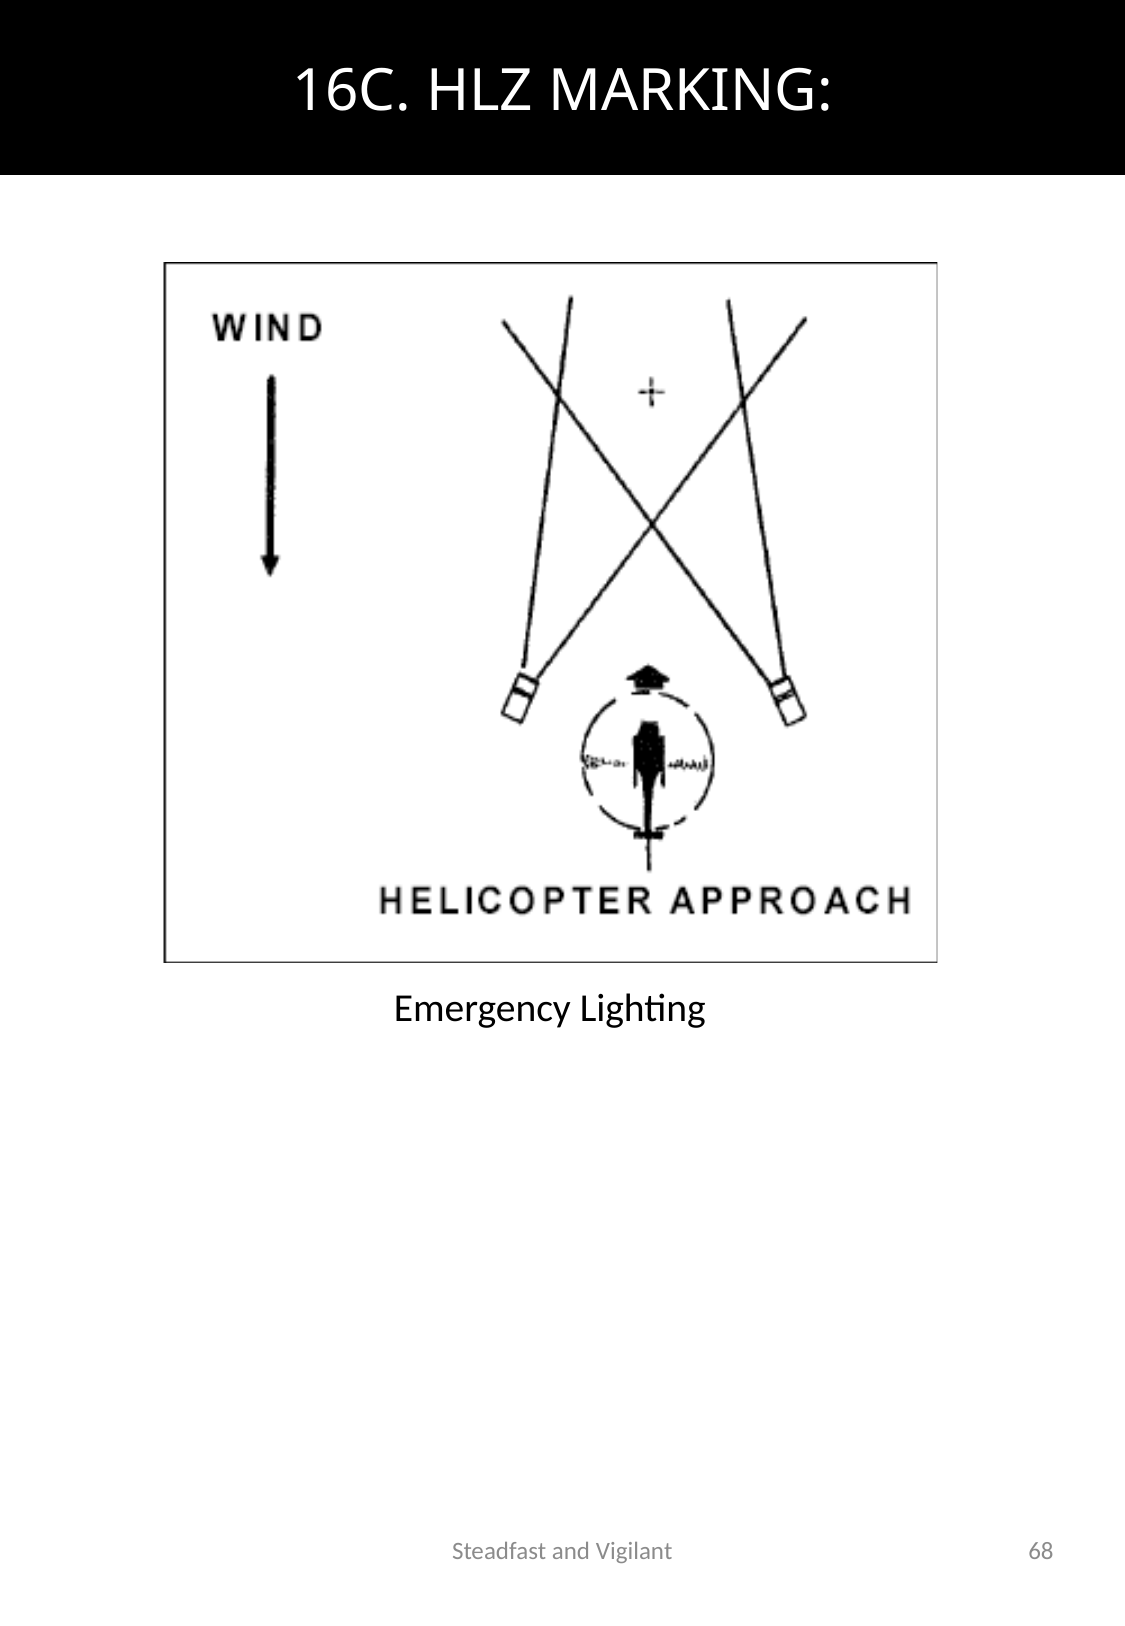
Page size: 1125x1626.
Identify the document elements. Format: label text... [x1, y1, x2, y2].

text_box Emergency Lighting [324, 974, 775, 1038]
picture [162, 262, 938, 963]
text_box 16C. HLZ MARKING: [0, 0, 1125, 175]
slide_number 68 [806, 1506, 1069, 1593]
footer Steadfast and Vigilant [384, 1506, 741, 1593]
